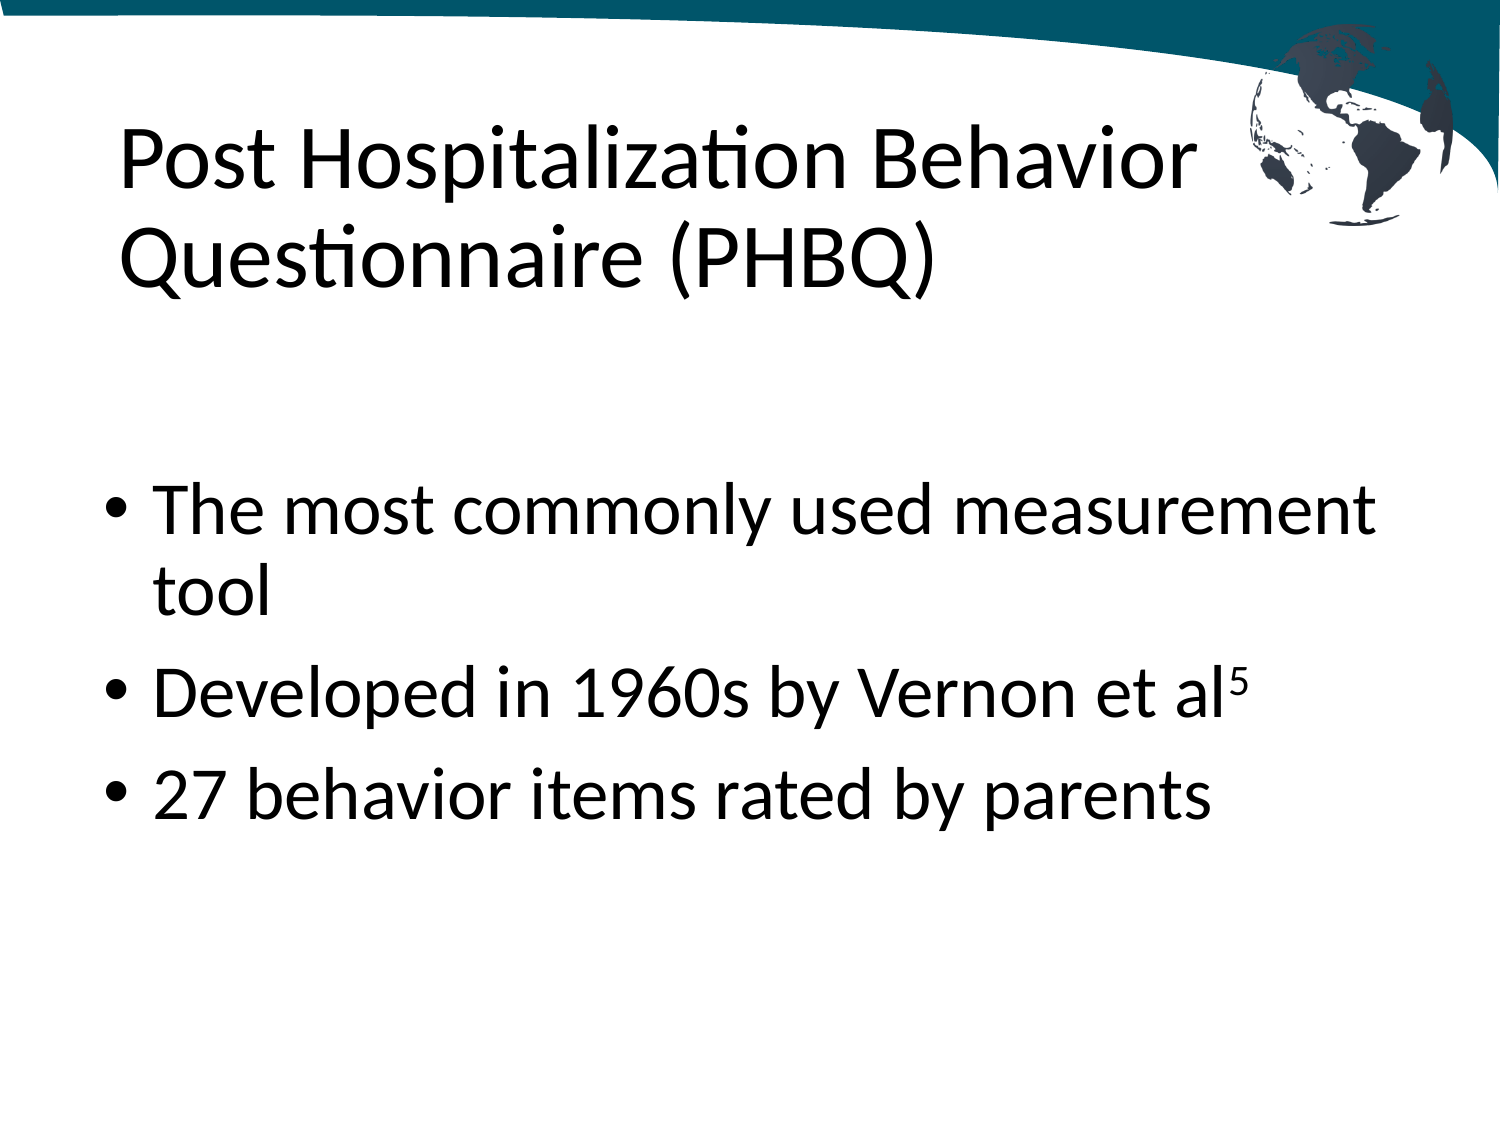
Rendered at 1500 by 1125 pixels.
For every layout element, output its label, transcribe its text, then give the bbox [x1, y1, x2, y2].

title Post Hospitalization Behavior Questionnaire (PHBQ) [103, 99, 1397, 318]
list The most commonly used measurement tool Developed in 1960s by Vernon et al5 27 behavior items rated by parents [89, 462, 1411, 868]
